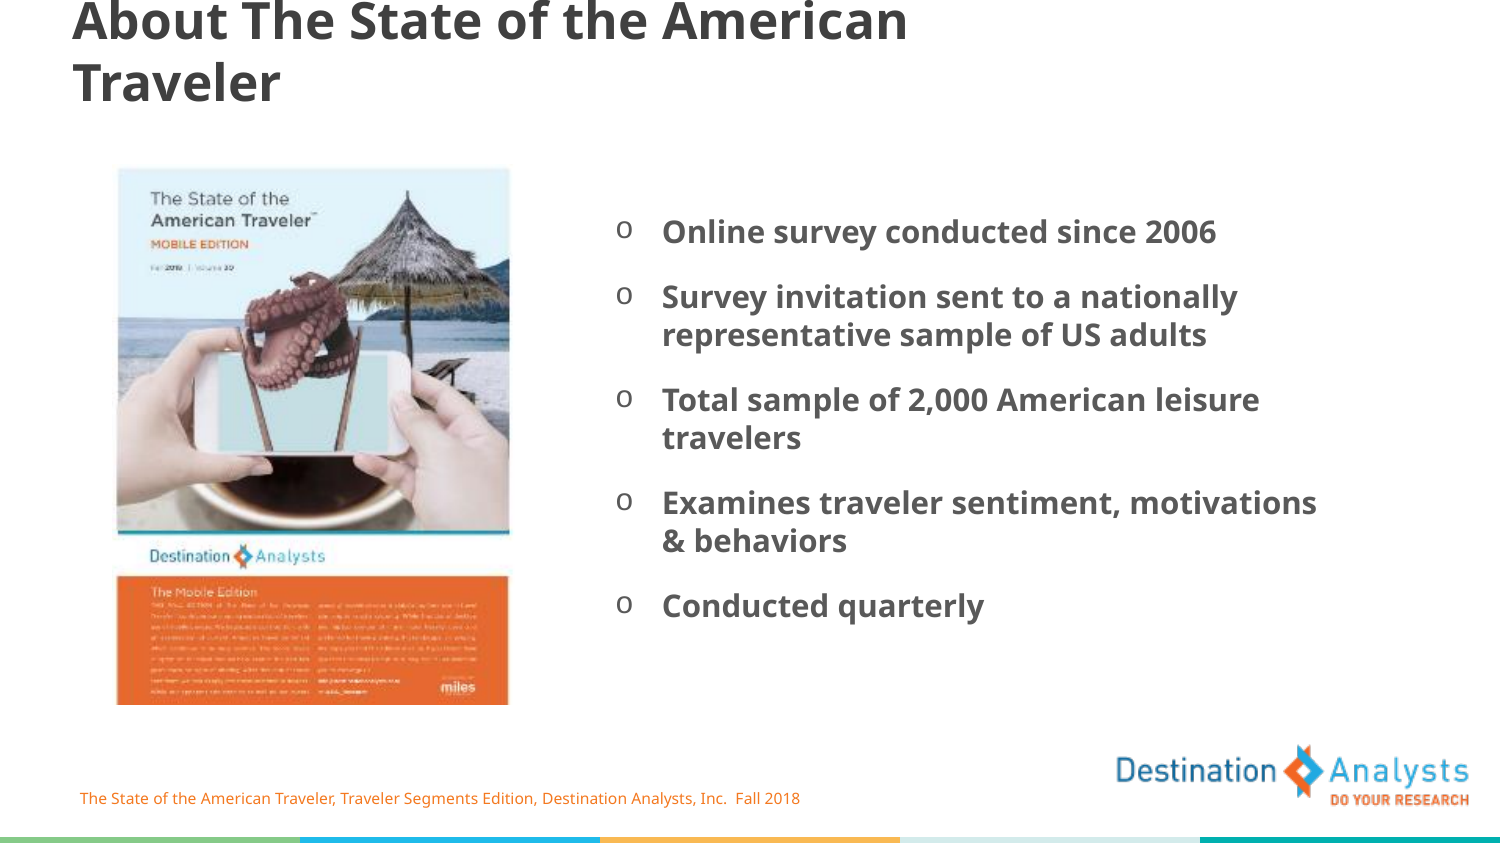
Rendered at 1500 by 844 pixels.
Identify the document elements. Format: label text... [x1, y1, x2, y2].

title About The State of the American Traveler [57, 69, 1014, 120]
picture [112, 164, 516, 705]
picture [1109, 735, 1484, 815]
text_box The State of the American Traveler, Traveler Segments Edition, Destination Analysts, Inc. Fall 2018 [64, 764, 1007, 815]
subtitle Online survey conducted since 2006 Survey invitation sent to a nationally representative sample of US adults Total sample of 2,000 American leisure travelers Examines traveler sentiment, motivations & behaviors Conducted quarterly [600, 204, 1360, 662]
